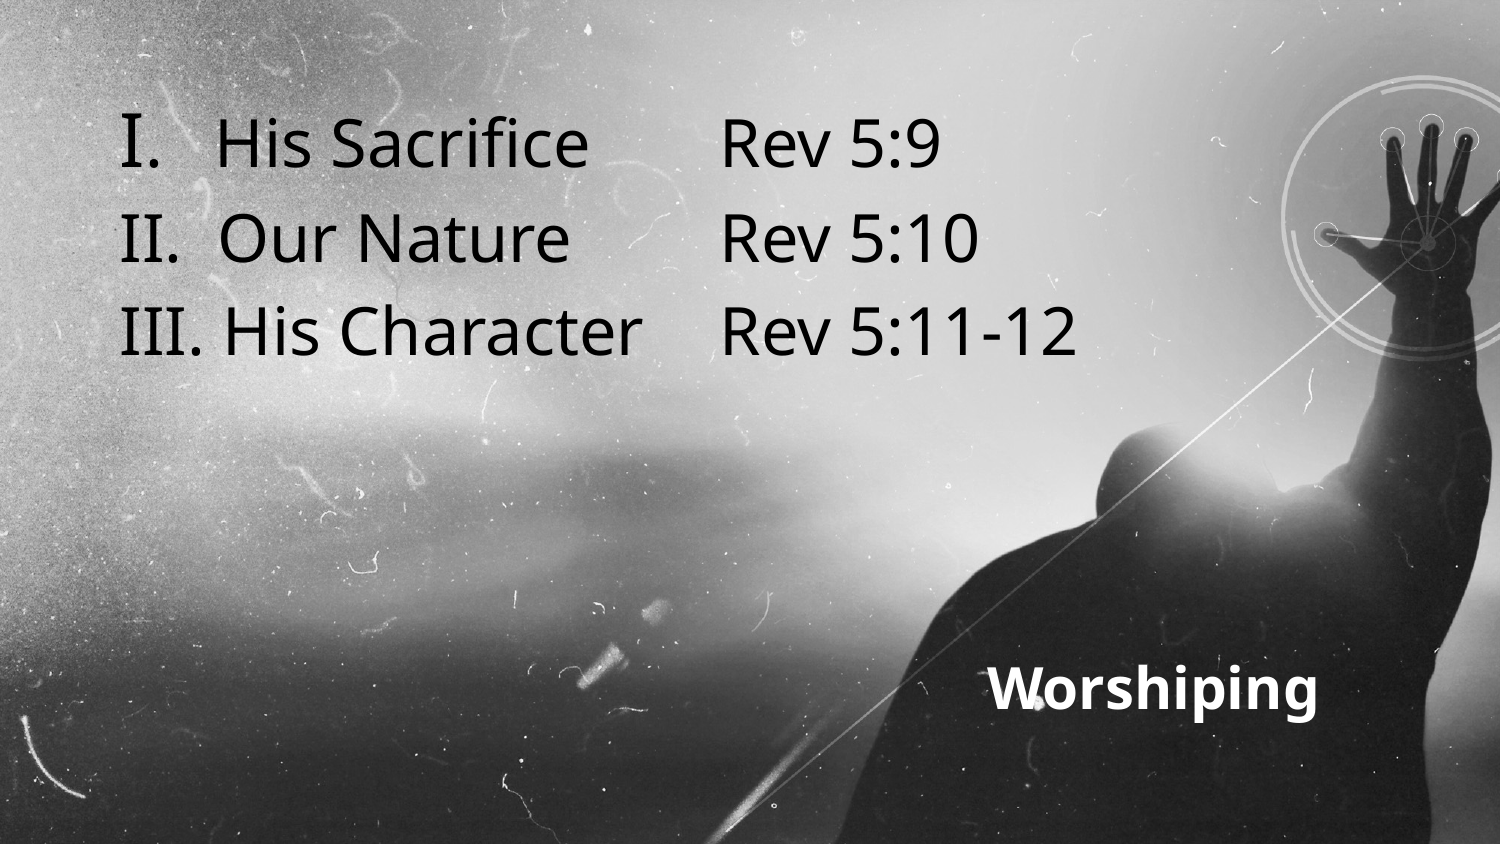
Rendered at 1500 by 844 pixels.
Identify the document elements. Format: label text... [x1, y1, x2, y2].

list I. His Sacrifice Rev 5:9 II. Our Nature Rev 5:10 III. His Character Rev 5:11-12 [104, 20, 1185, 351]
list Worshiping [879, 611, 1413, 762]
picture [0, 0, 1500, 844]
